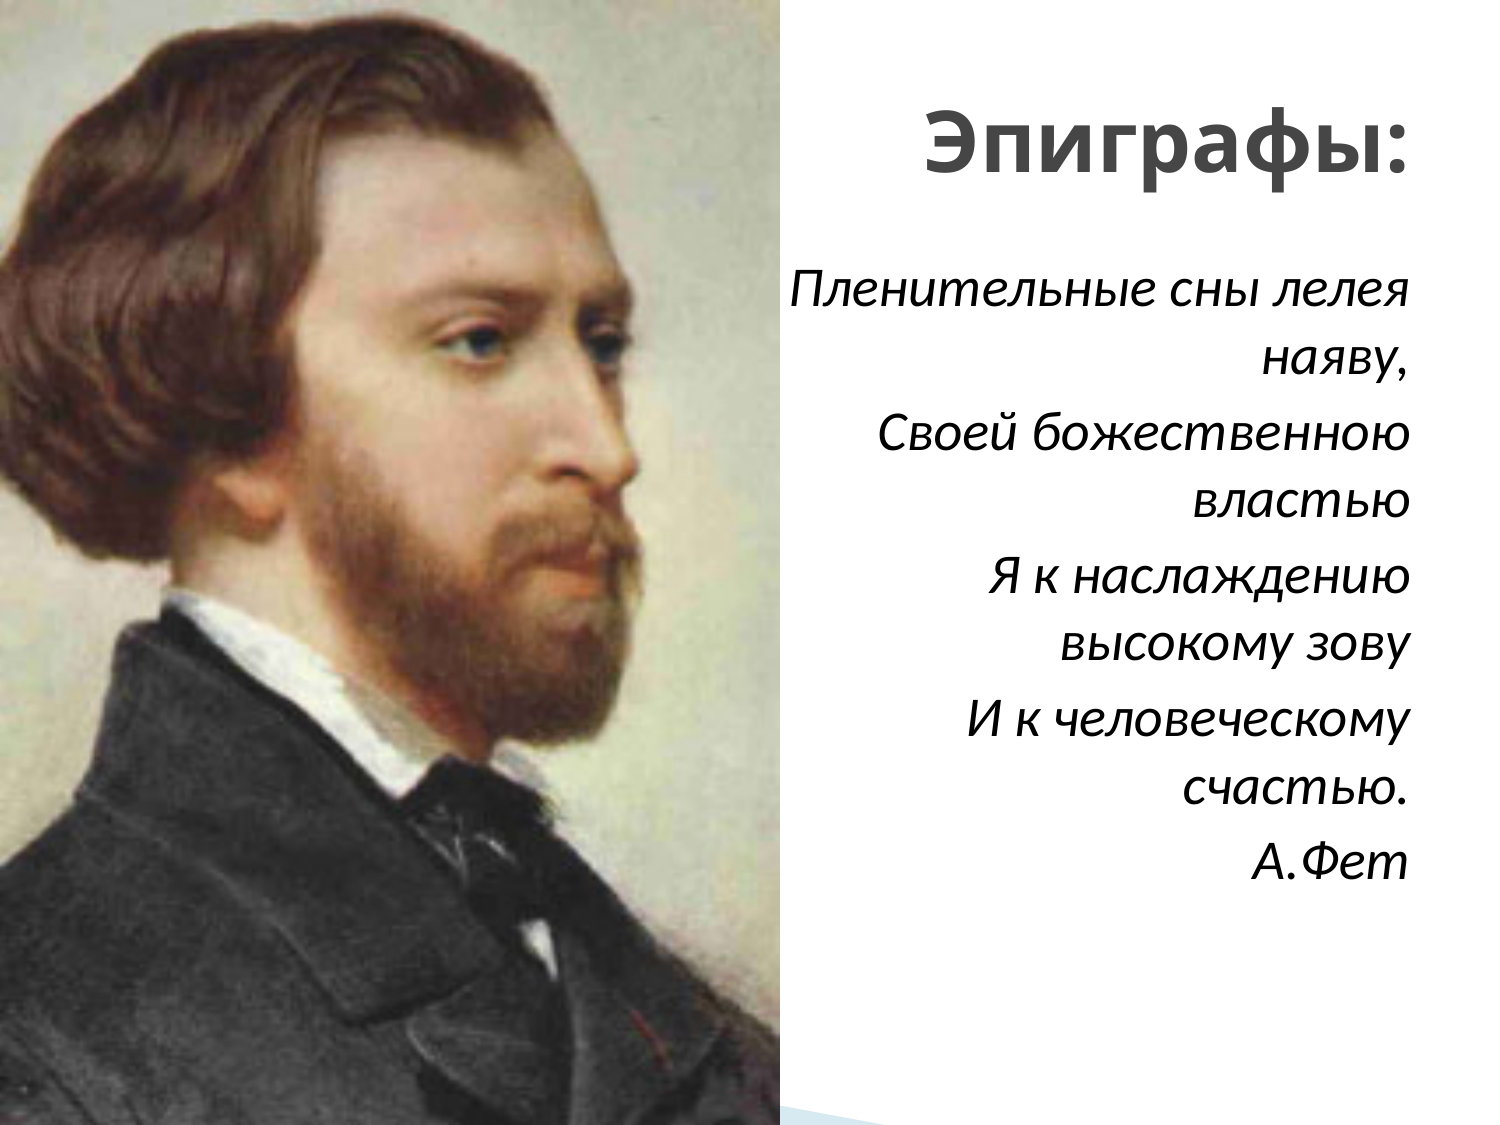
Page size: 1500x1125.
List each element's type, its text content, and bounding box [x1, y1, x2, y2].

list Пленительные сны лелея наяву, Своей божественною властью Я к наслаждению высокому зову И к человеческому счастью. А.Фет [784, 243, 1425, 986]
title Эпиграфы: [784, 45, 1425, 233]
picture [0, 0, 780, 1125]
